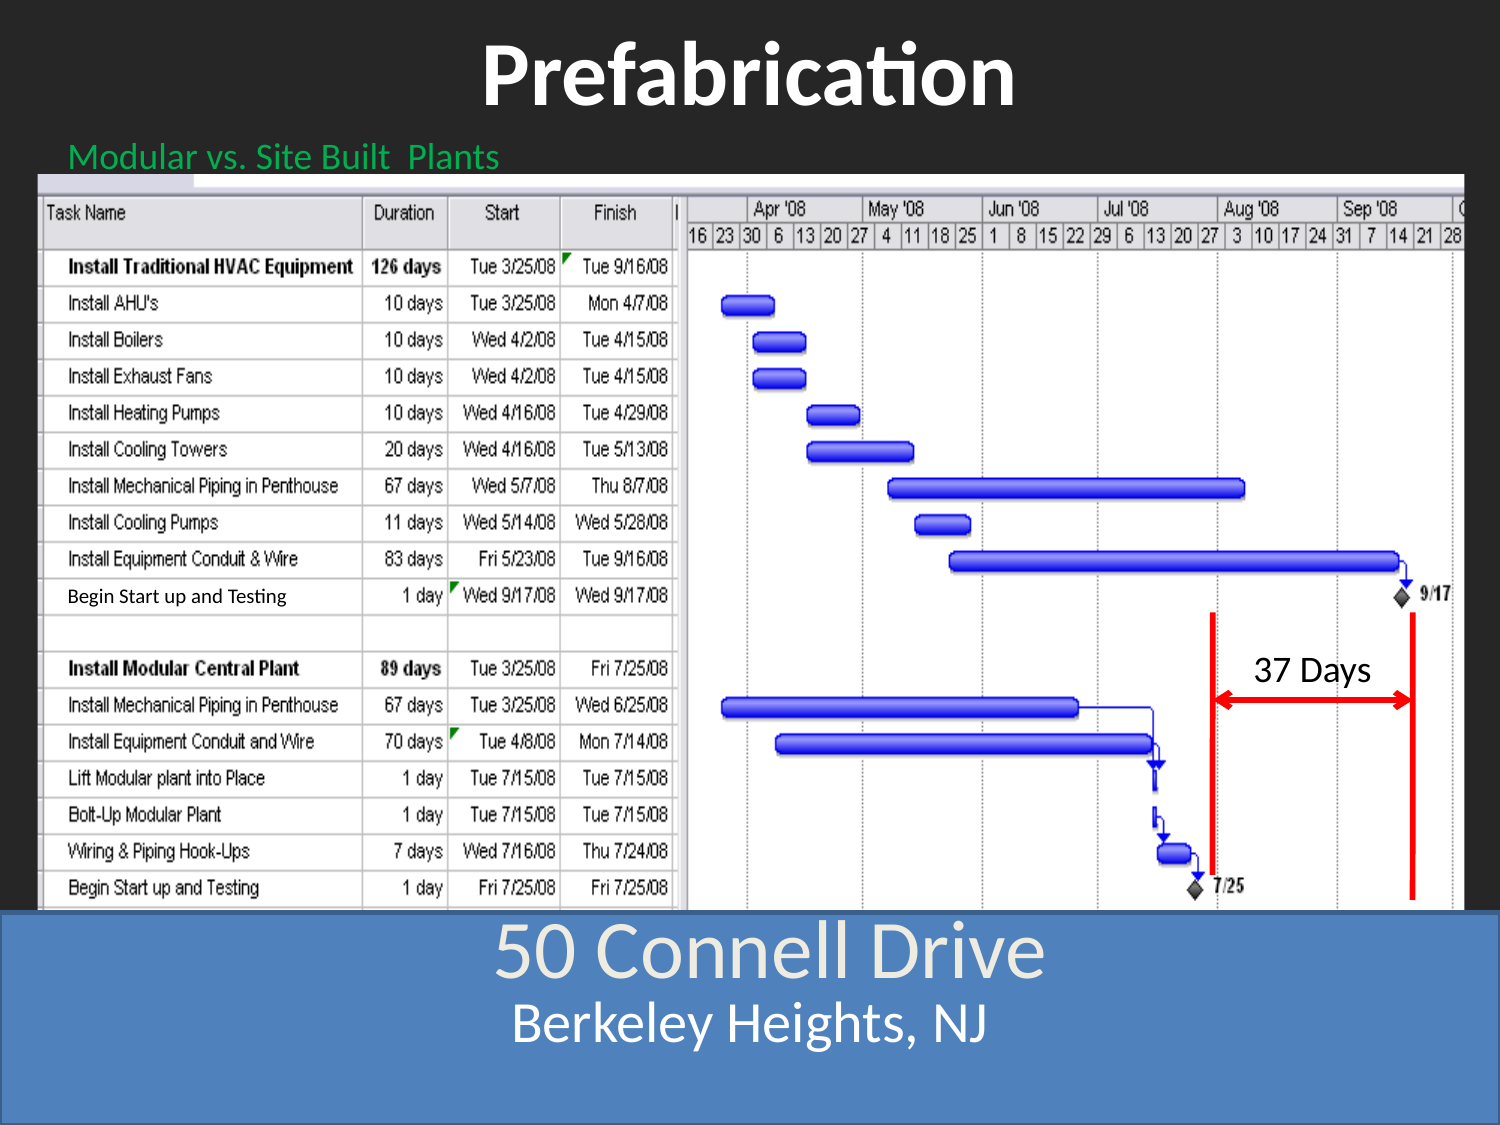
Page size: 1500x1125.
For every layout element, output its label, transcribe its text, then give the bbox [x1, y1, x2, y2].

text_box Modular vs. Site Built Plants [52, 124, 516, 173]
text_box Prefabrication [74, 0, 1425, 138]
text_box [37, 174, 1465, 885]
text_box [0, 887, 1500, 1125]
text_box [1212, 612, 1414, 885]
